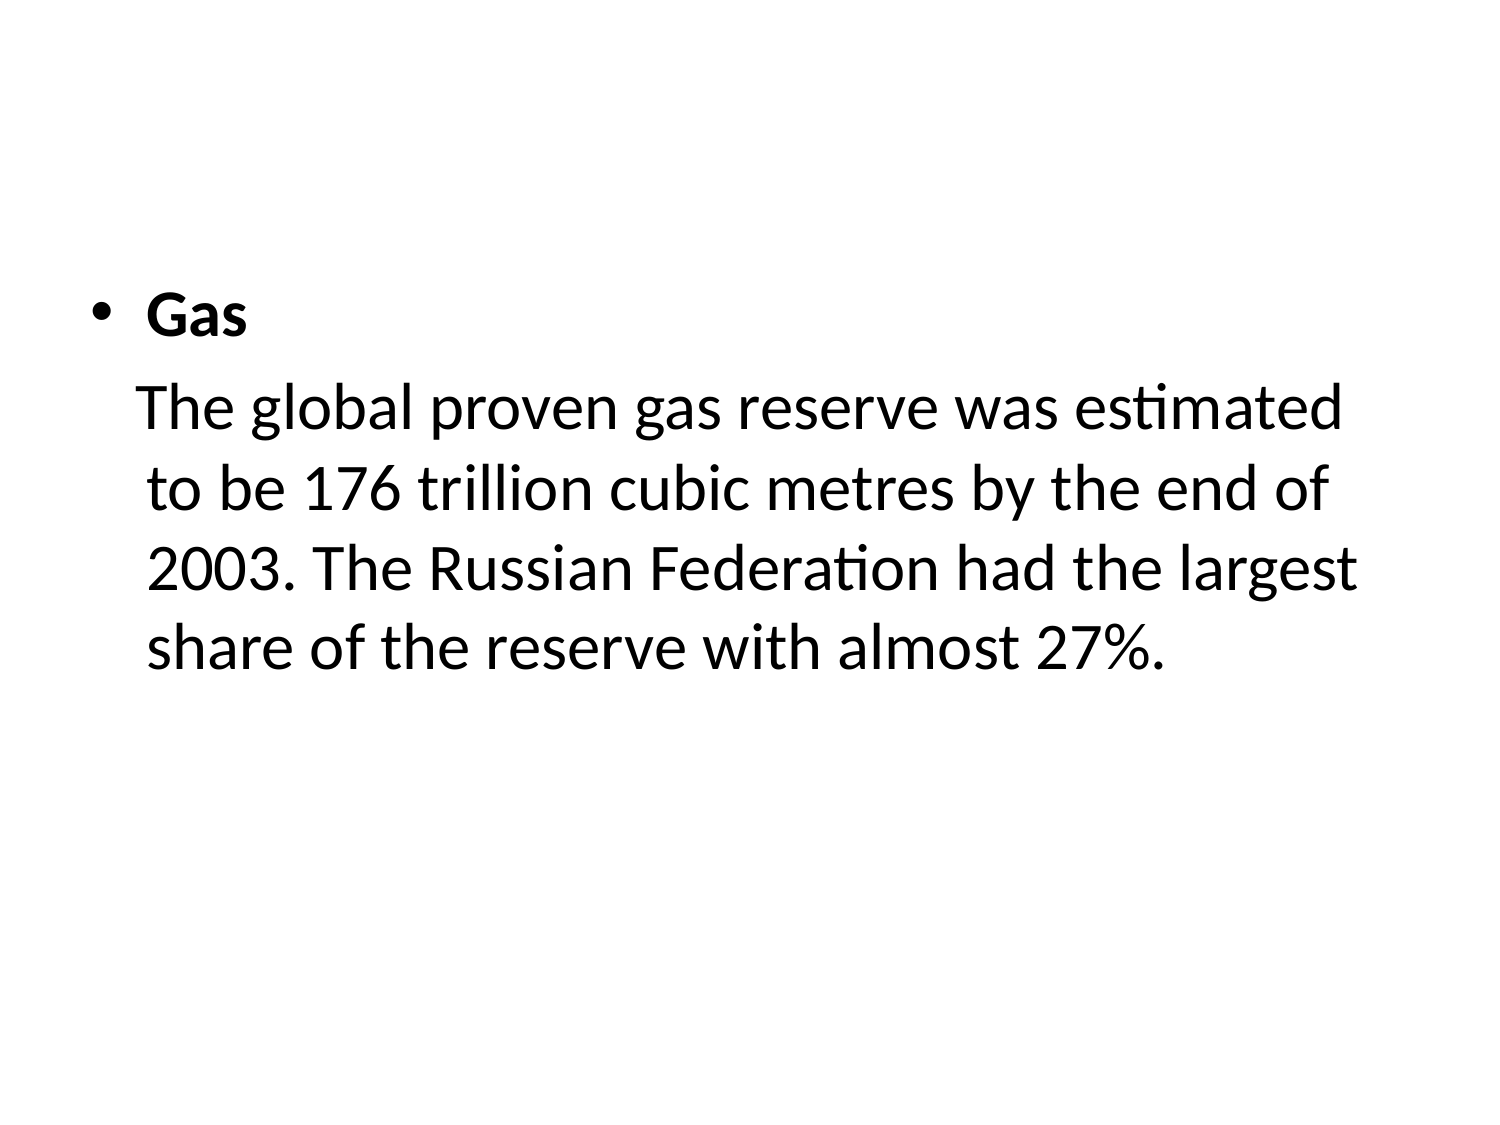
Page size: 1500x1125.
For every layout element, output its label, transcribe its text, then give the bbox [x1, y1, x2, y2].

list Gas The global proven gas reserve was estimated to be 176 trillion cubic metres by the end of 2003. The Russian Federation had the largest share of the reserve with almost 27%. [75, 262, 1425, 1005]
